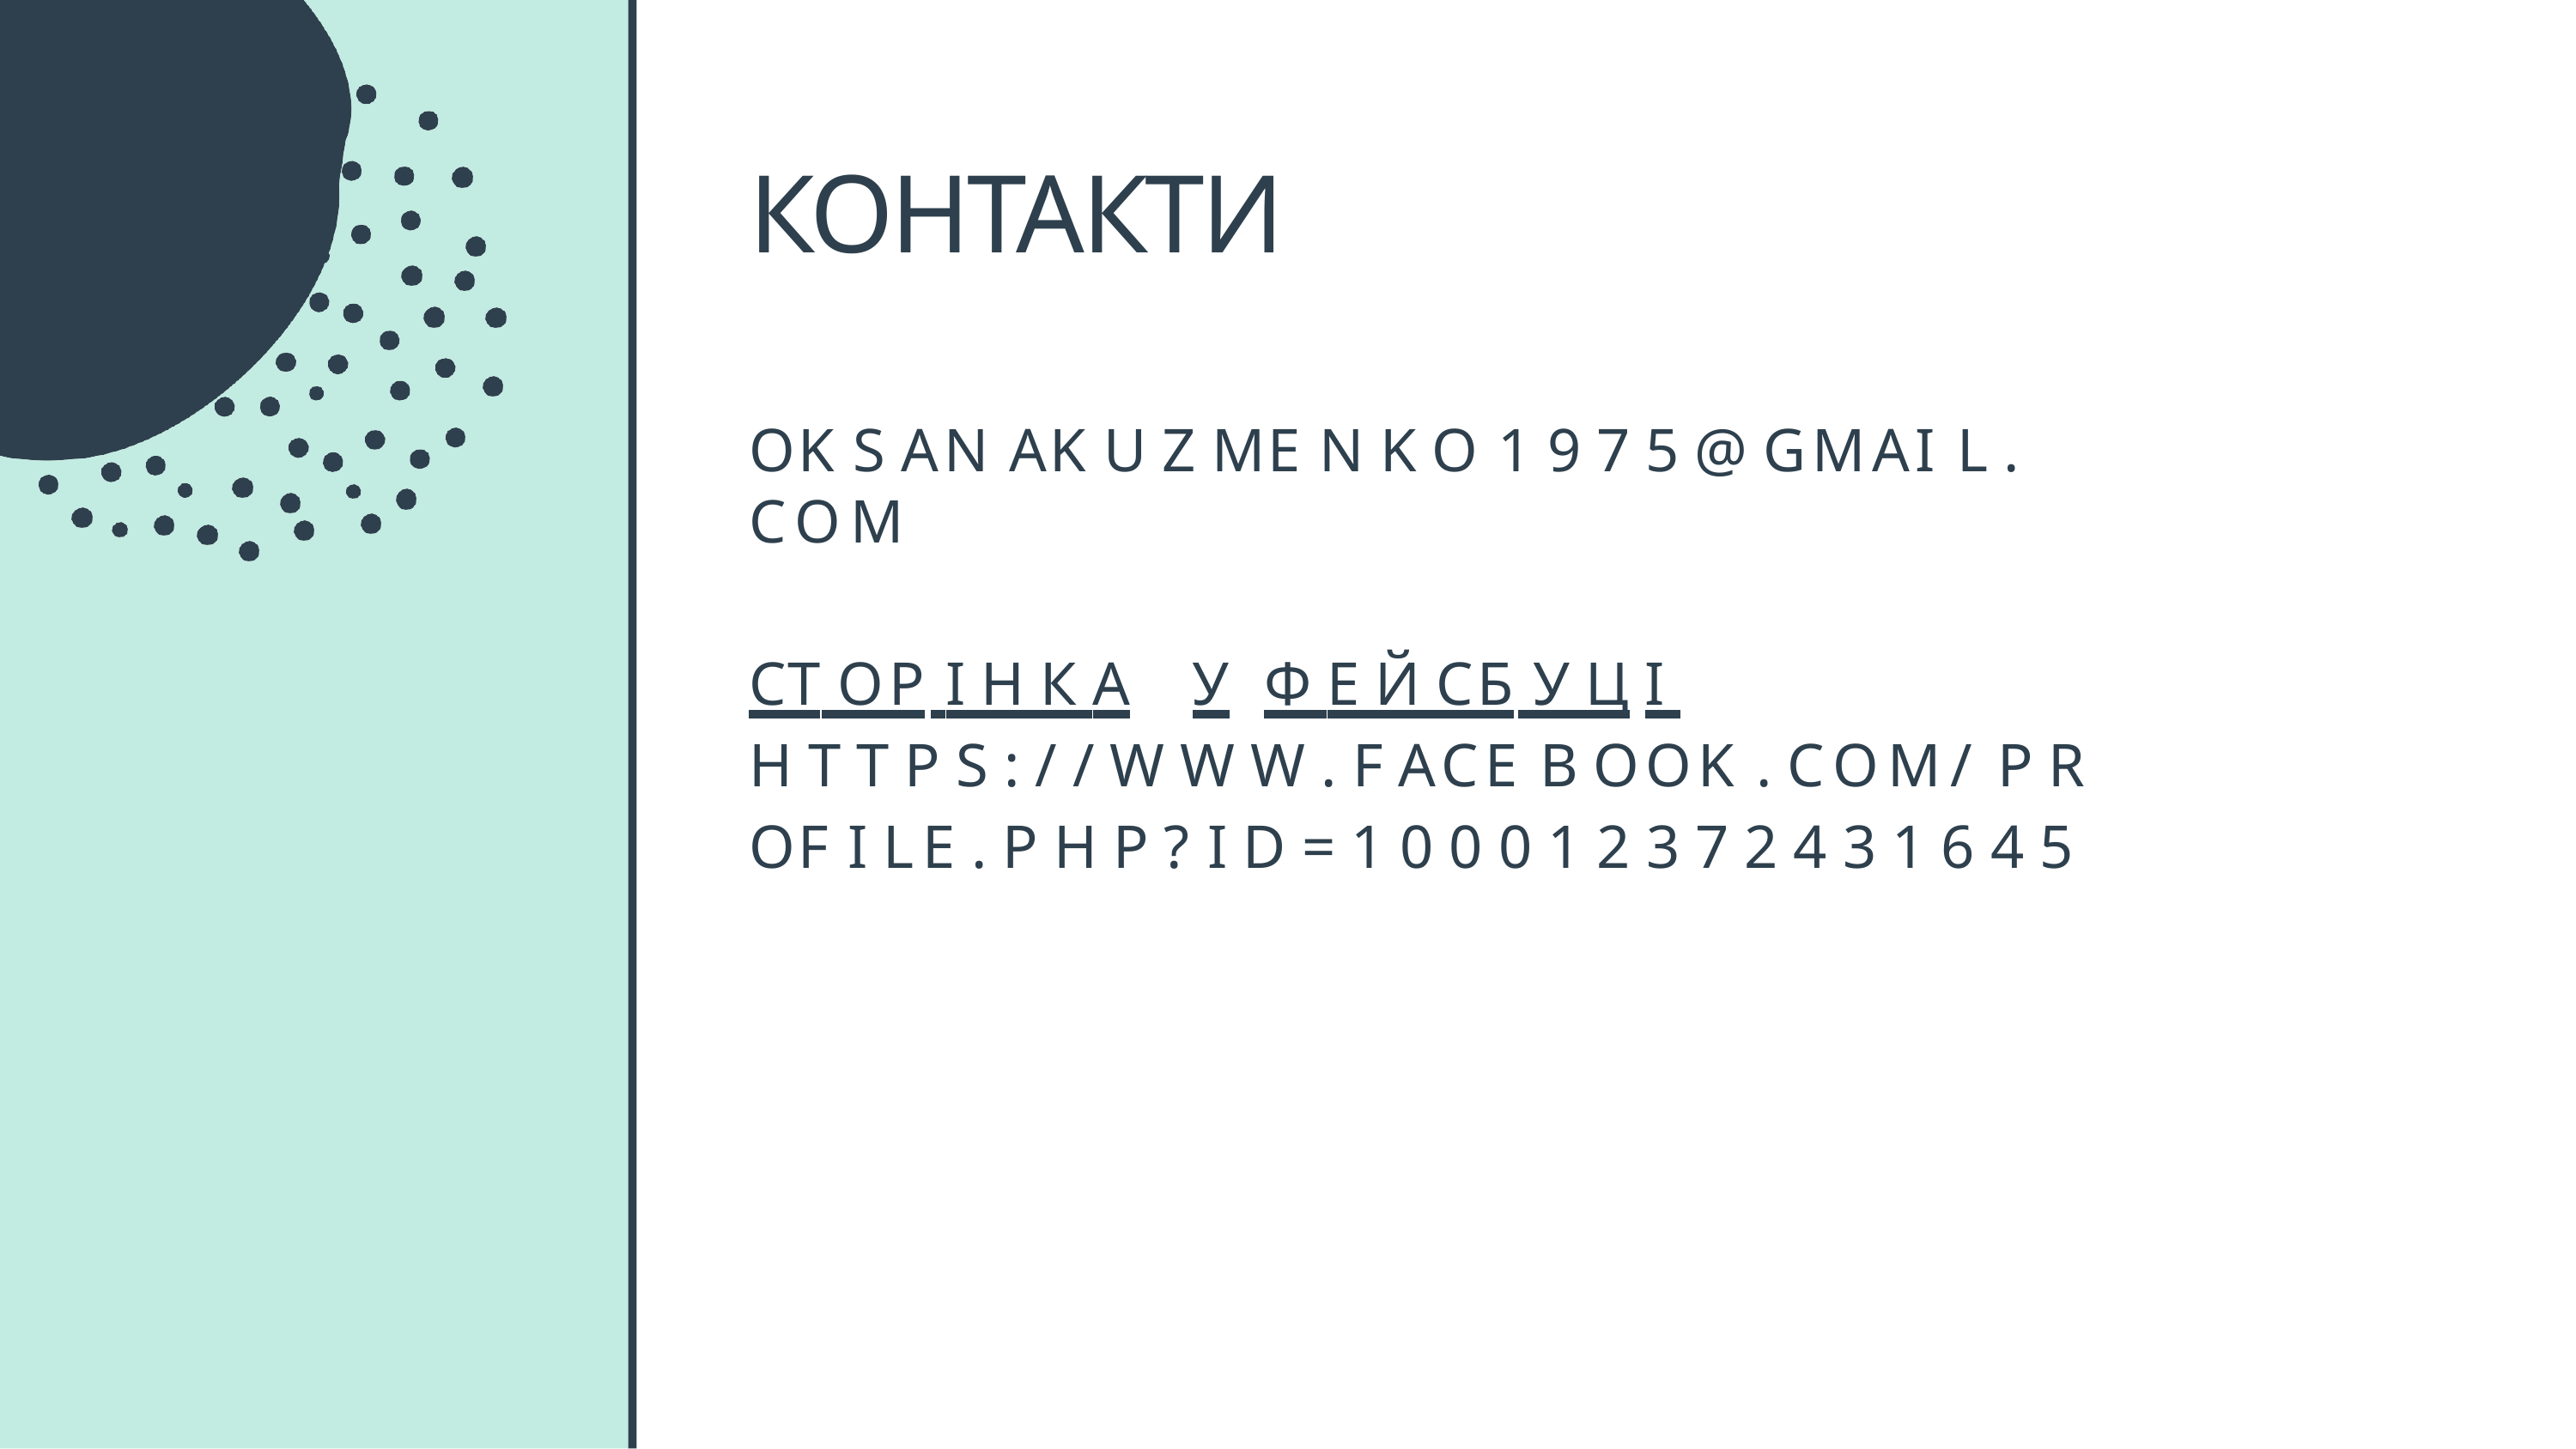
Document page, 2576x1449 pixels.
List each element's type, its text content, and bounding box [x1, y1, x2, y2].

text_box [0, 0, 637, 1449]
list OK S AN AK U Z ME N K O 1 9 7 5 @ GMAI L . COM CТ ОР І Н К А У Ф Е Й СБ У Ц І H T T P S : / / W W W . F ACE B OOK . COM/ P R OF I L E . P H P ? I D = 1 0 0 0 1 2 3 7 2 4 3 1 6 4 5 [747, 411, 2100, 1241]
title КОНТАКТИ [643, 128, 1842, 387]
